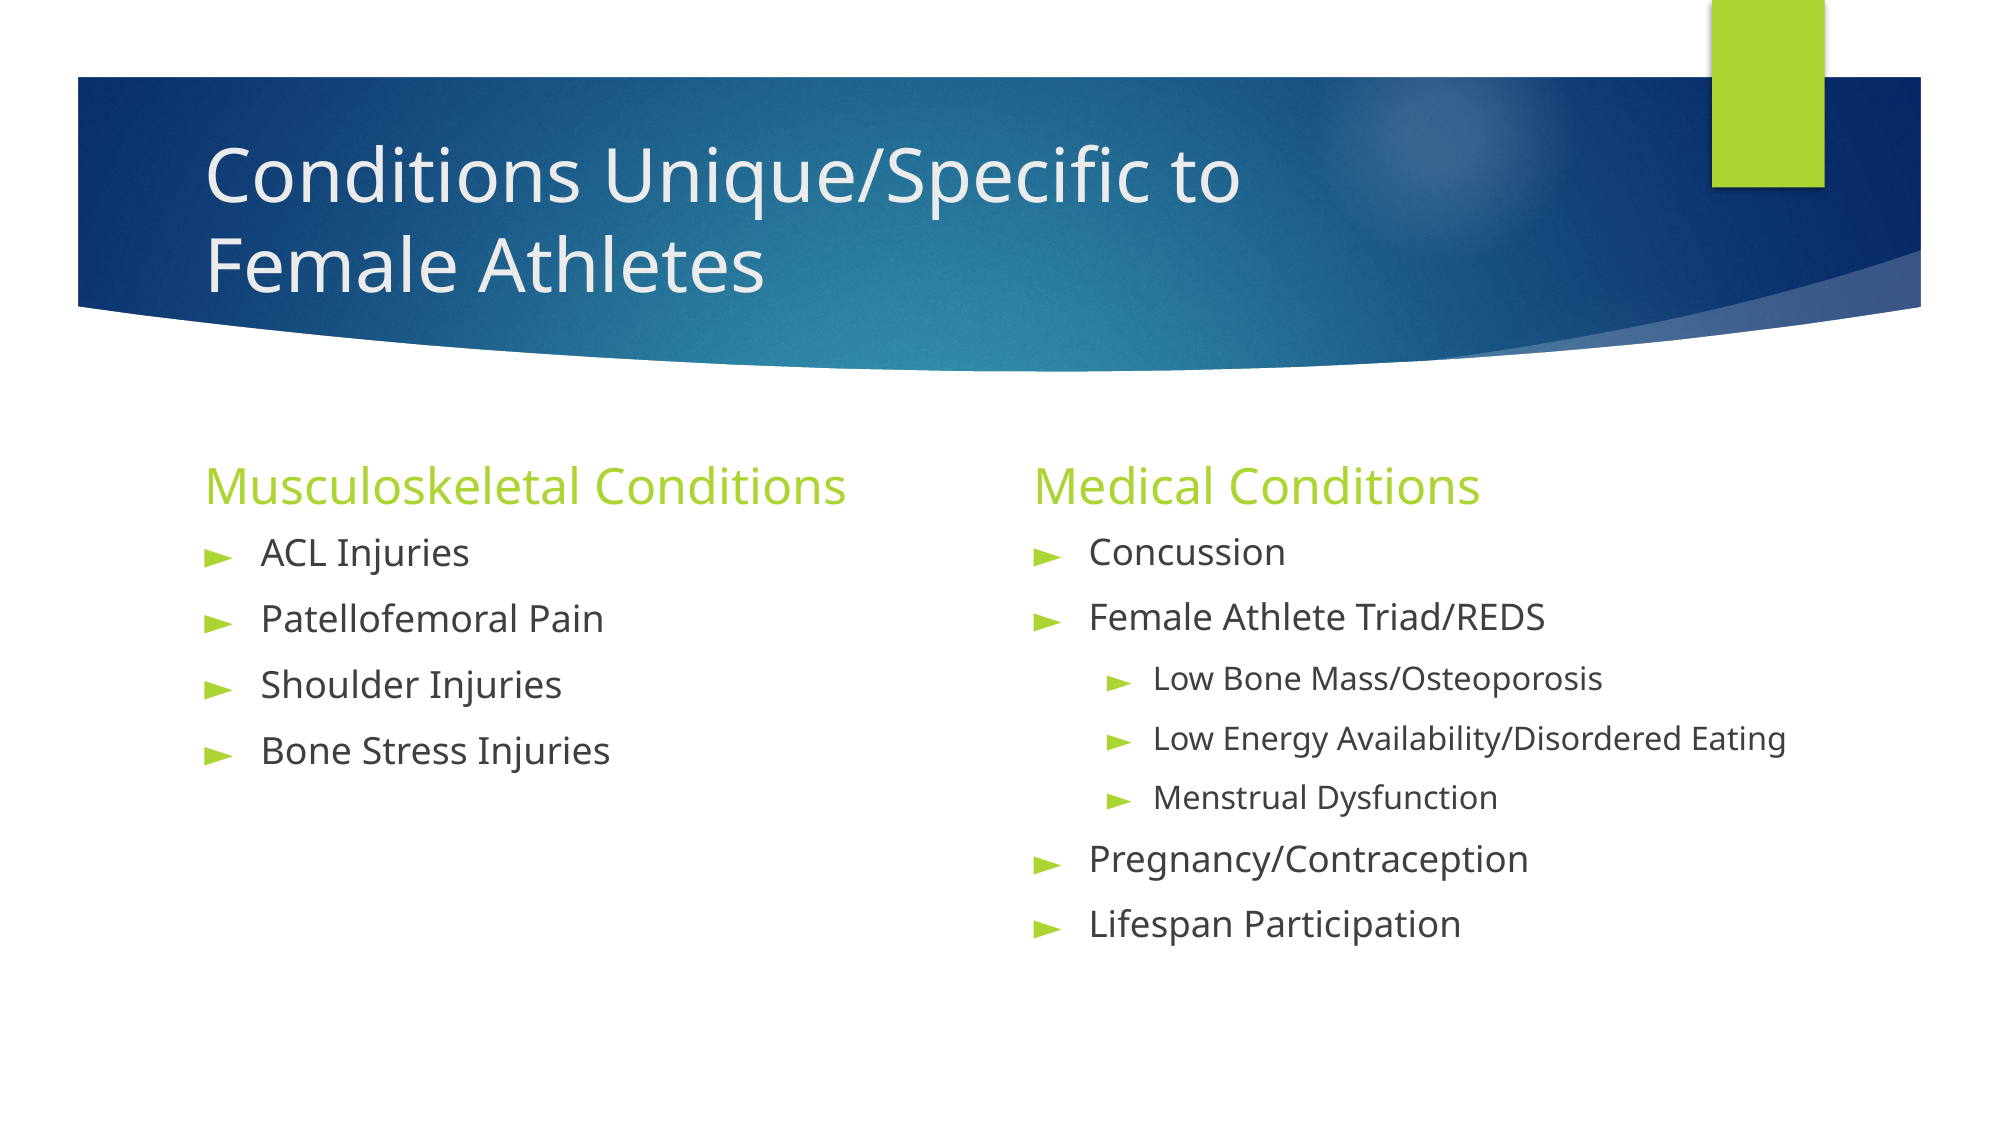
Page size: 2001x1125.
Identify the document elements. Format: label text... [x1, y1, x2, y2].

picture [79, 78, 1920, 371]
list Concussion Female Athlete Triad/REDS Low Bone Mass/Osteoporosis Low Energy Availability/Disordered Eating Menstrual Dysfunction Pregnancy/Contraception Lifespan Participation [1018, 521, 1810, 988]
title Conditions Unique/Specific to Female Athletes [189, 159, 1627, 276]
list Medical Conditions [1018, 427, 1810, 521]
list ACL Injuries Patellofemoral Pain Shoulder Injuries Bone Stress Injuries [189, 521, 981, 988]
list Musculoskeletal Conditions [189, 427, 981, 521]
